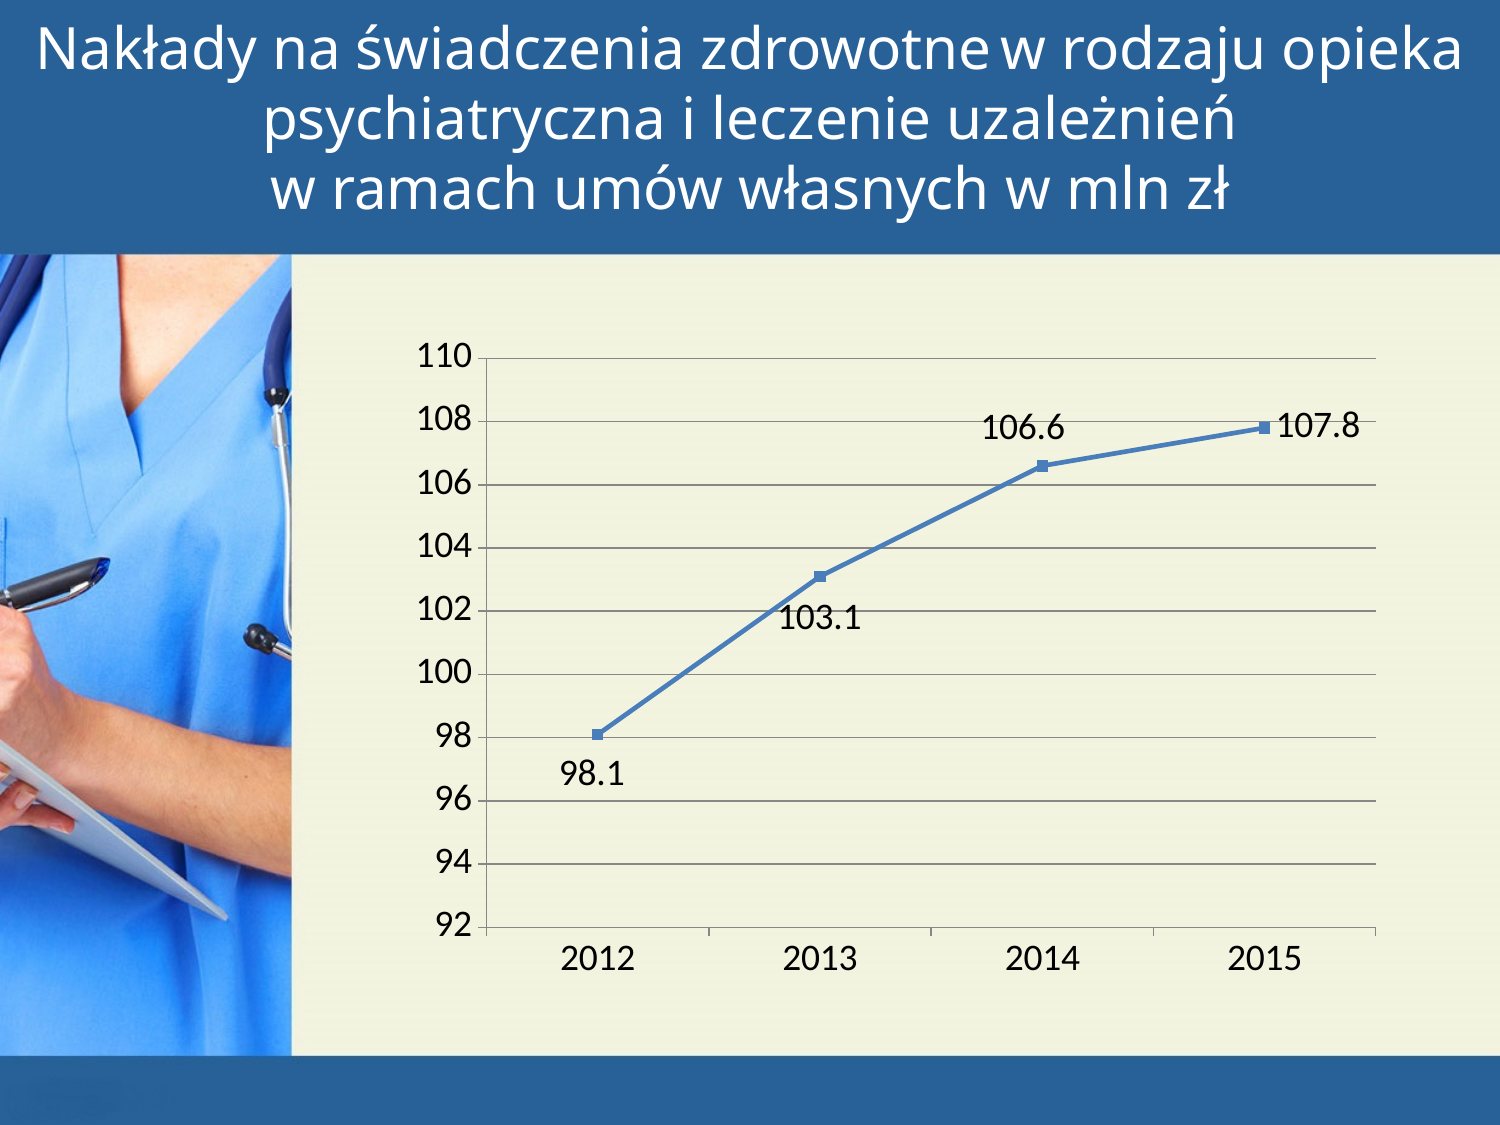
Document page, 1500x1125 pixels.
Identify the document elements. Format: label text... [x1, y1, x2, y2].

chart [395, 326, 1396, 994]
picture [0, 232, 1500, 1125]
text_box Nakłady na świadczenia zdrowotne w rodzaju opieka psychiatryczna i leczenie uzależnień w ramach umów własnych w mln zł [0, 0, 1500, 232]
